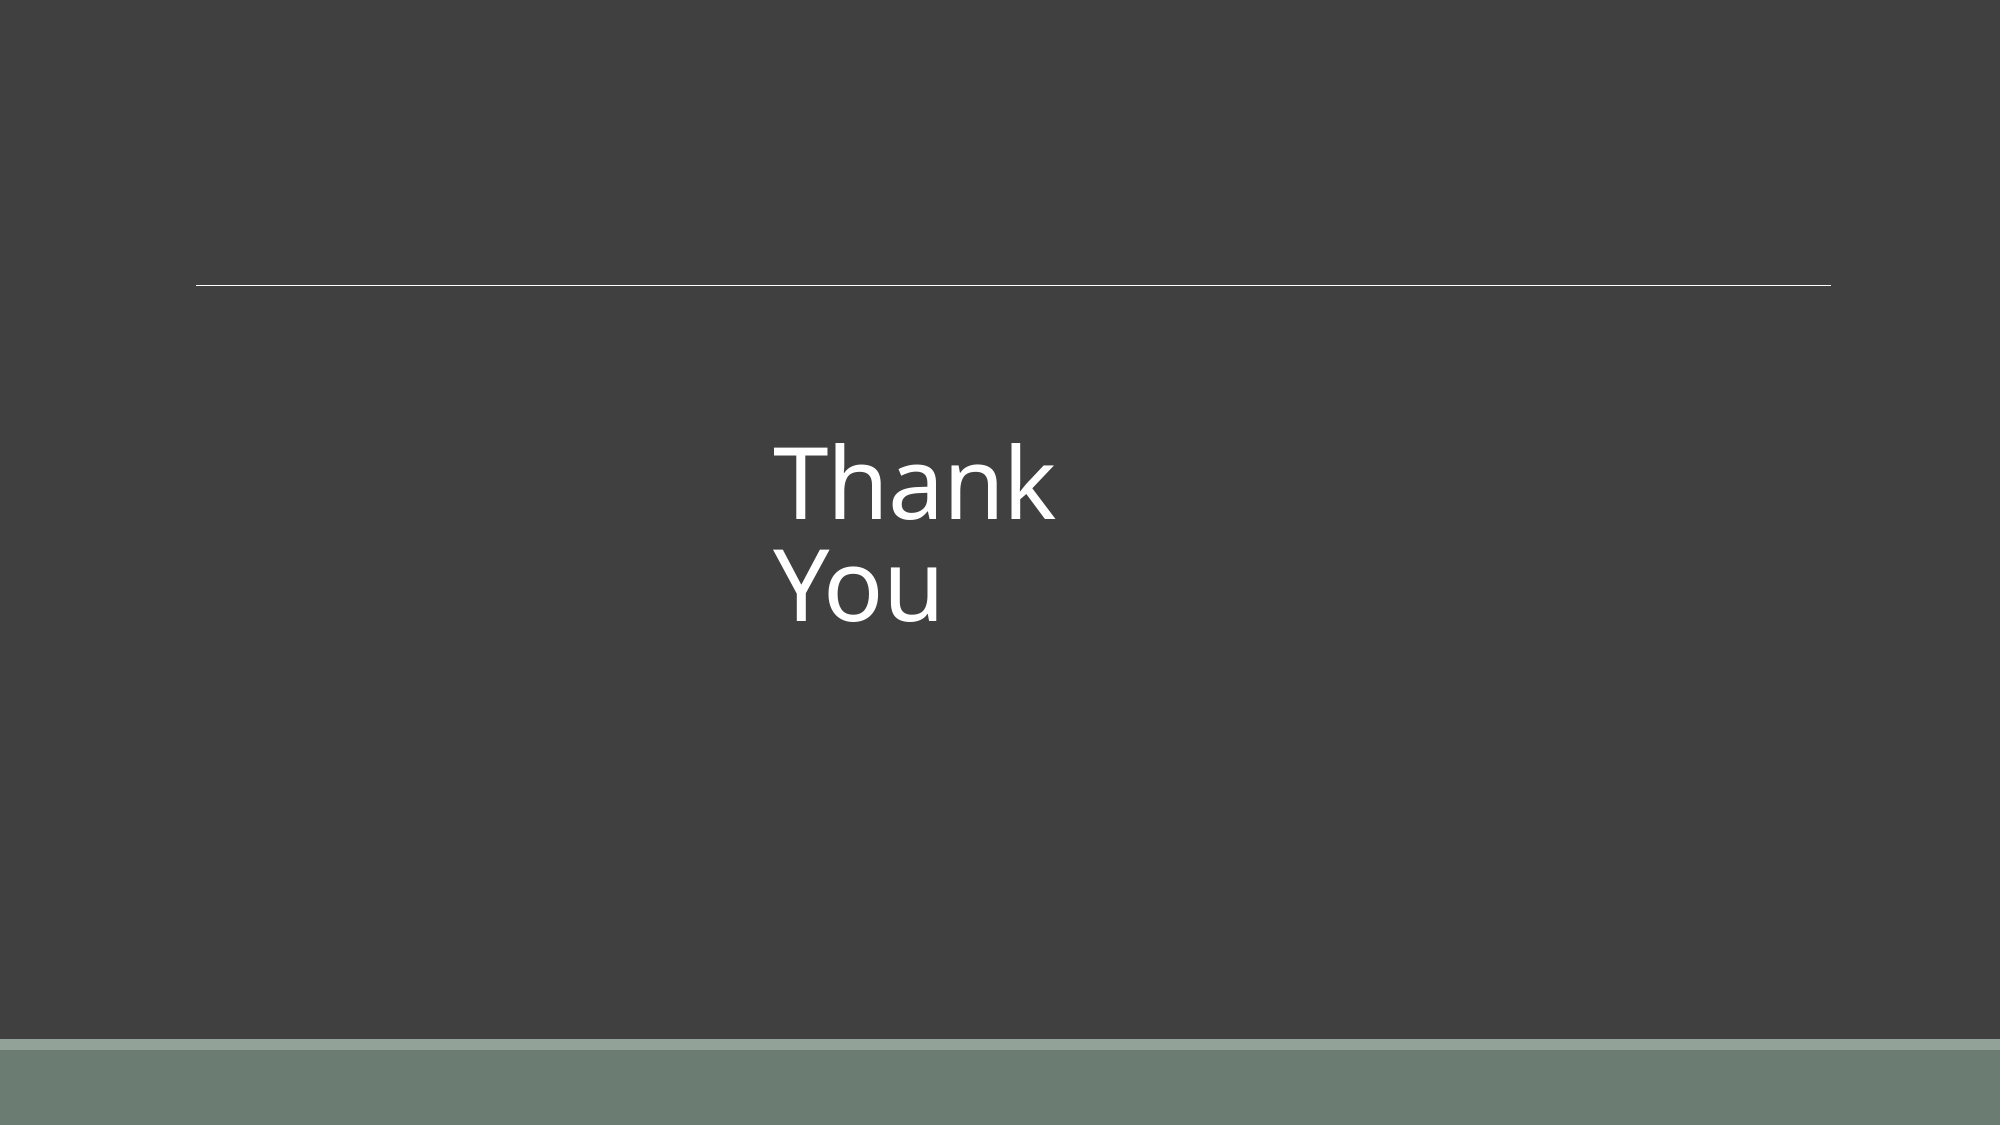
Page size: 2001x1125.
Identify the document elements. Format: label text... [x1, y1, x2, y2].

title Thank You [758, 411, 1212, 650]
